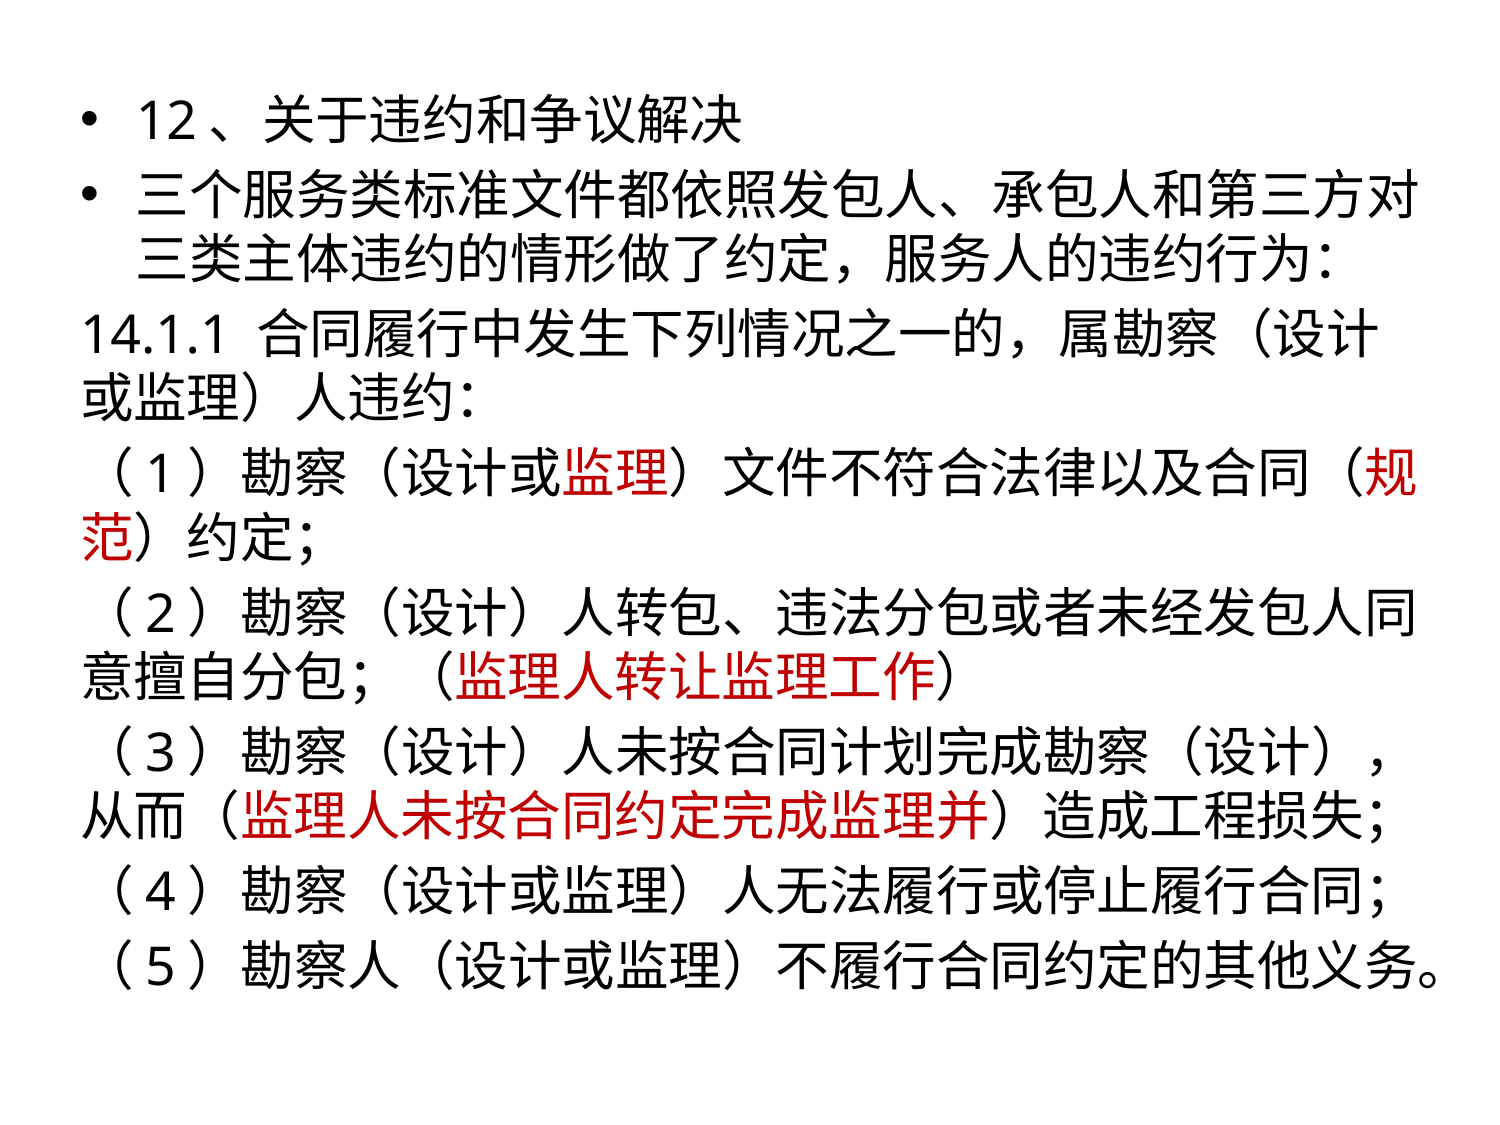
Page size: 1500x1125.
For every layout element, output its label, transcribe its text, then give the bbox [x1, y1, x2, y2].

list 12、关于违约和争议解决 三个服务类标准文件都依照发包人、承包人和第三方对三类主体违约的情形做了约定，服务人的违约行为： 14.1.1 合同履行中发生下列情况之一的，属勘察（设计或监理）人违约： （1）勘察（设计或监理）文件不符合法律以及合同（规范）约定； （2）勘察（设计）人转包、违法分包或者未经发包人同意擅自分包；（监理人转让监理工作） （3）勘察（设计）人未按合同计划完成勘察（设计），从而（监理人未按合同约定完成监理并）造成工程损失； （4）勘察（设计或监理）人无法履行或停止履行合同； （5）勘察人（设计或监理）不履行合同约定的其他义务。 [64, 78, 1436, 1071]
